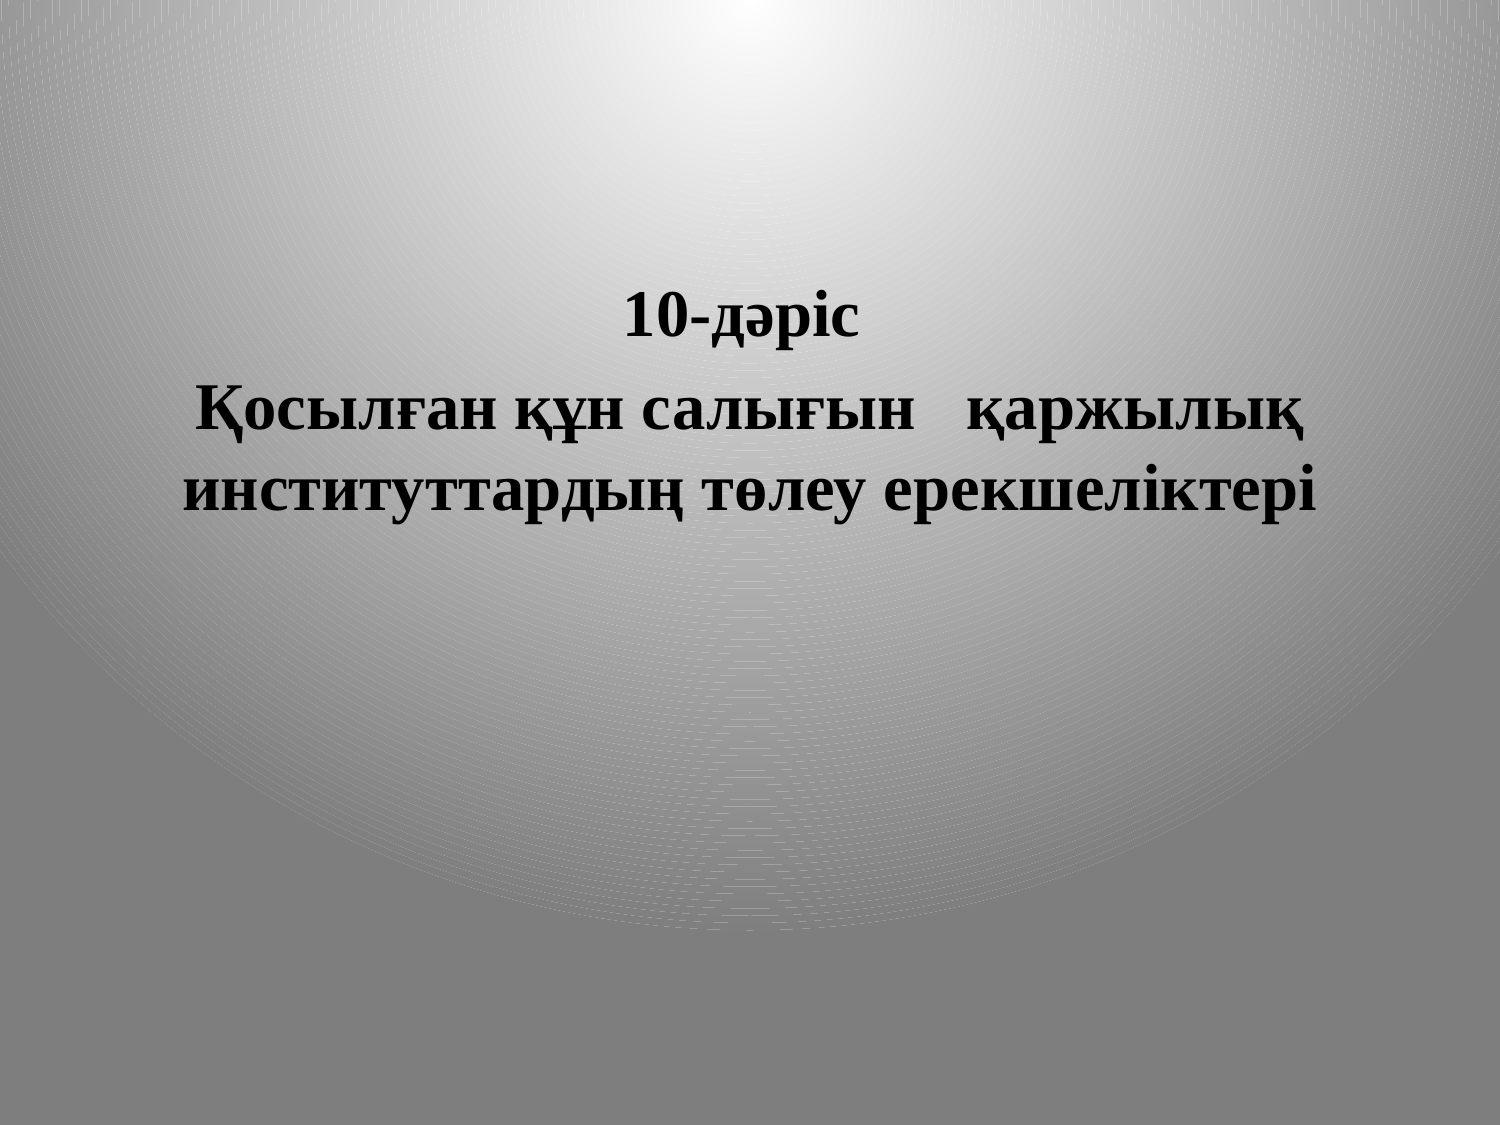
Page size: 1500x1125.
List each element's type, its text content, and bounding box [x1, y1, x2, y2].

list 10-дәріс Қосылған құн салығын қаржылық институттардың төлеу ерекшеліктері [75, 262, 1425, 1005]
